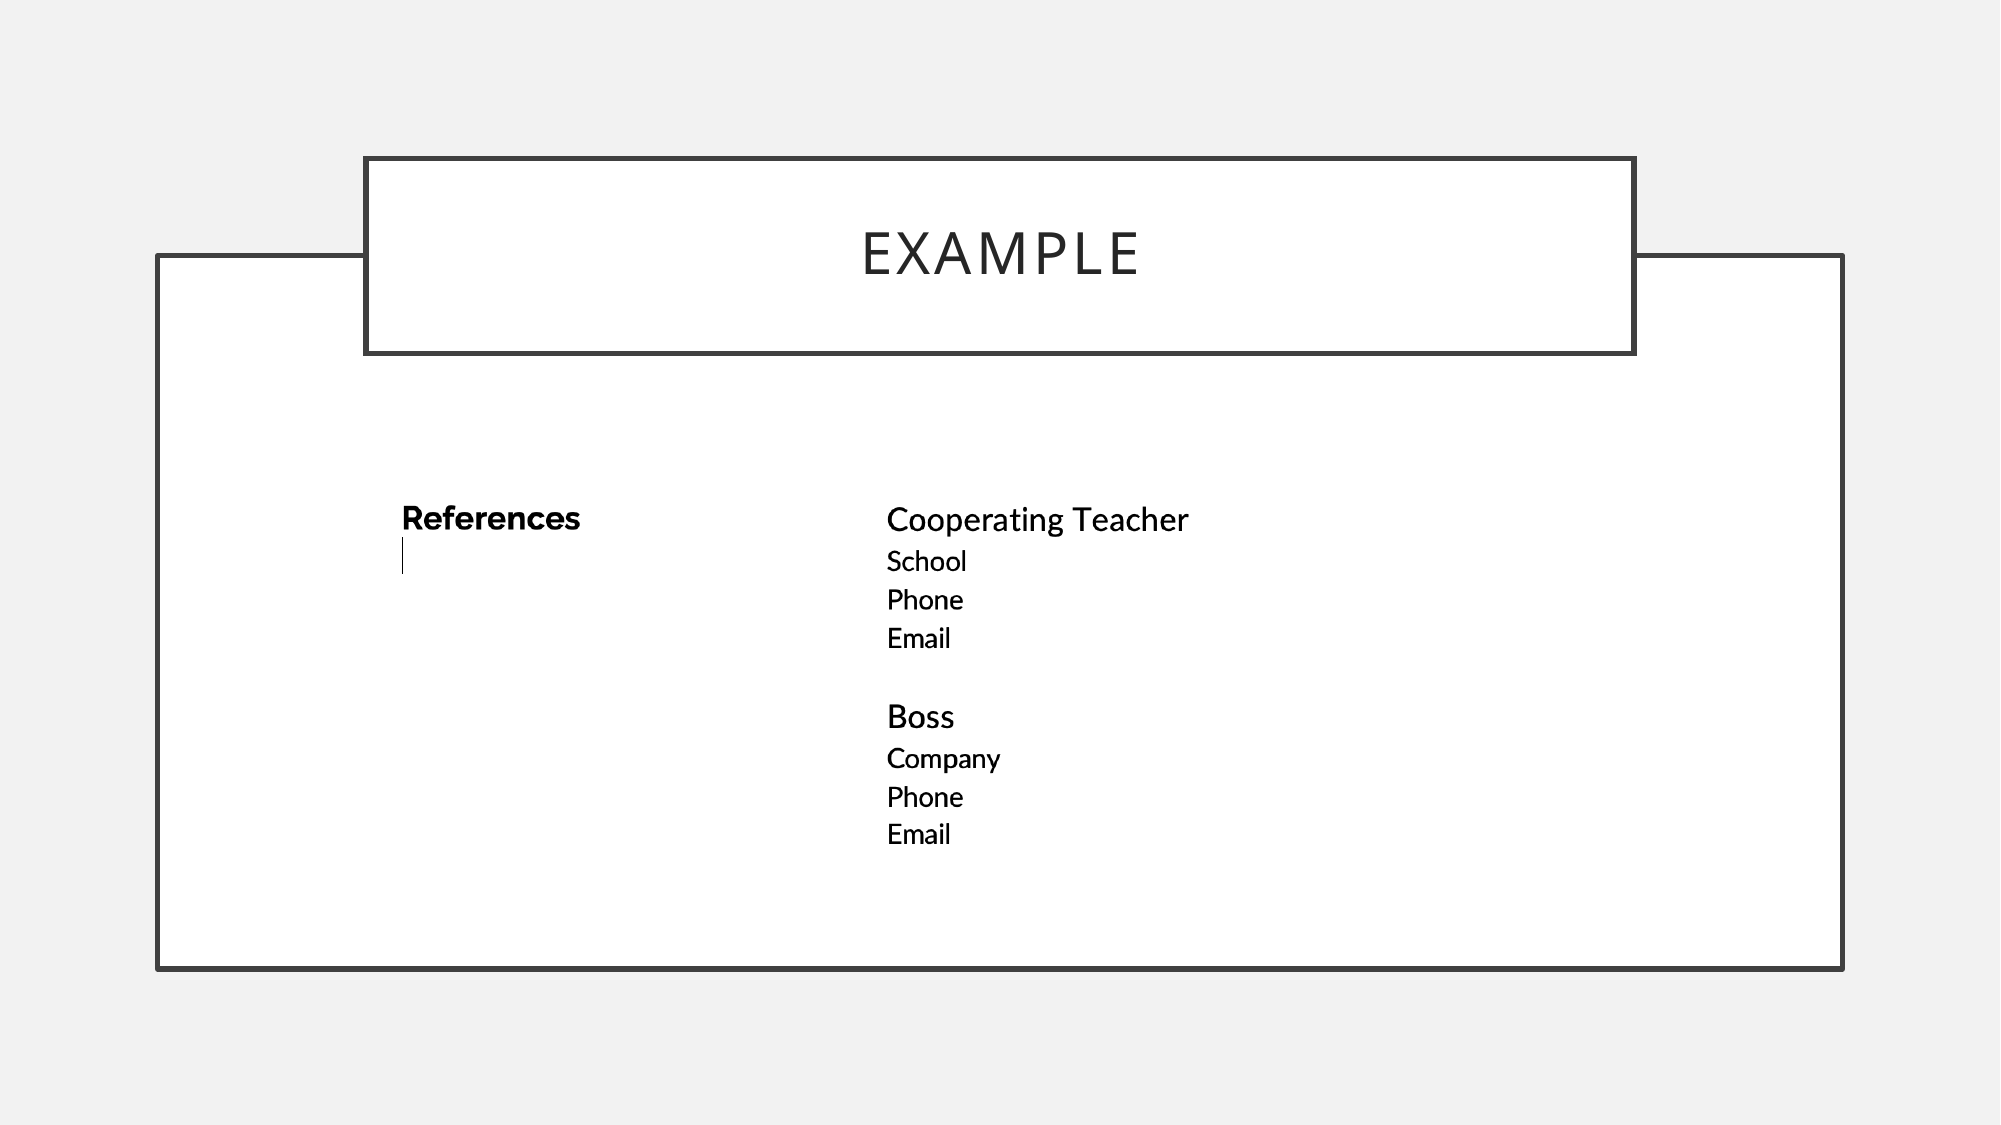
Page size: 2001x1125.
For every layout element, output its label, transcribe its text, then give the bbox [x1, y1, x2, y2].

title example [363, 156, 1637, 356]
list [365, 449, 1634, 925]
text_box [156, 255, 1843, 970]
